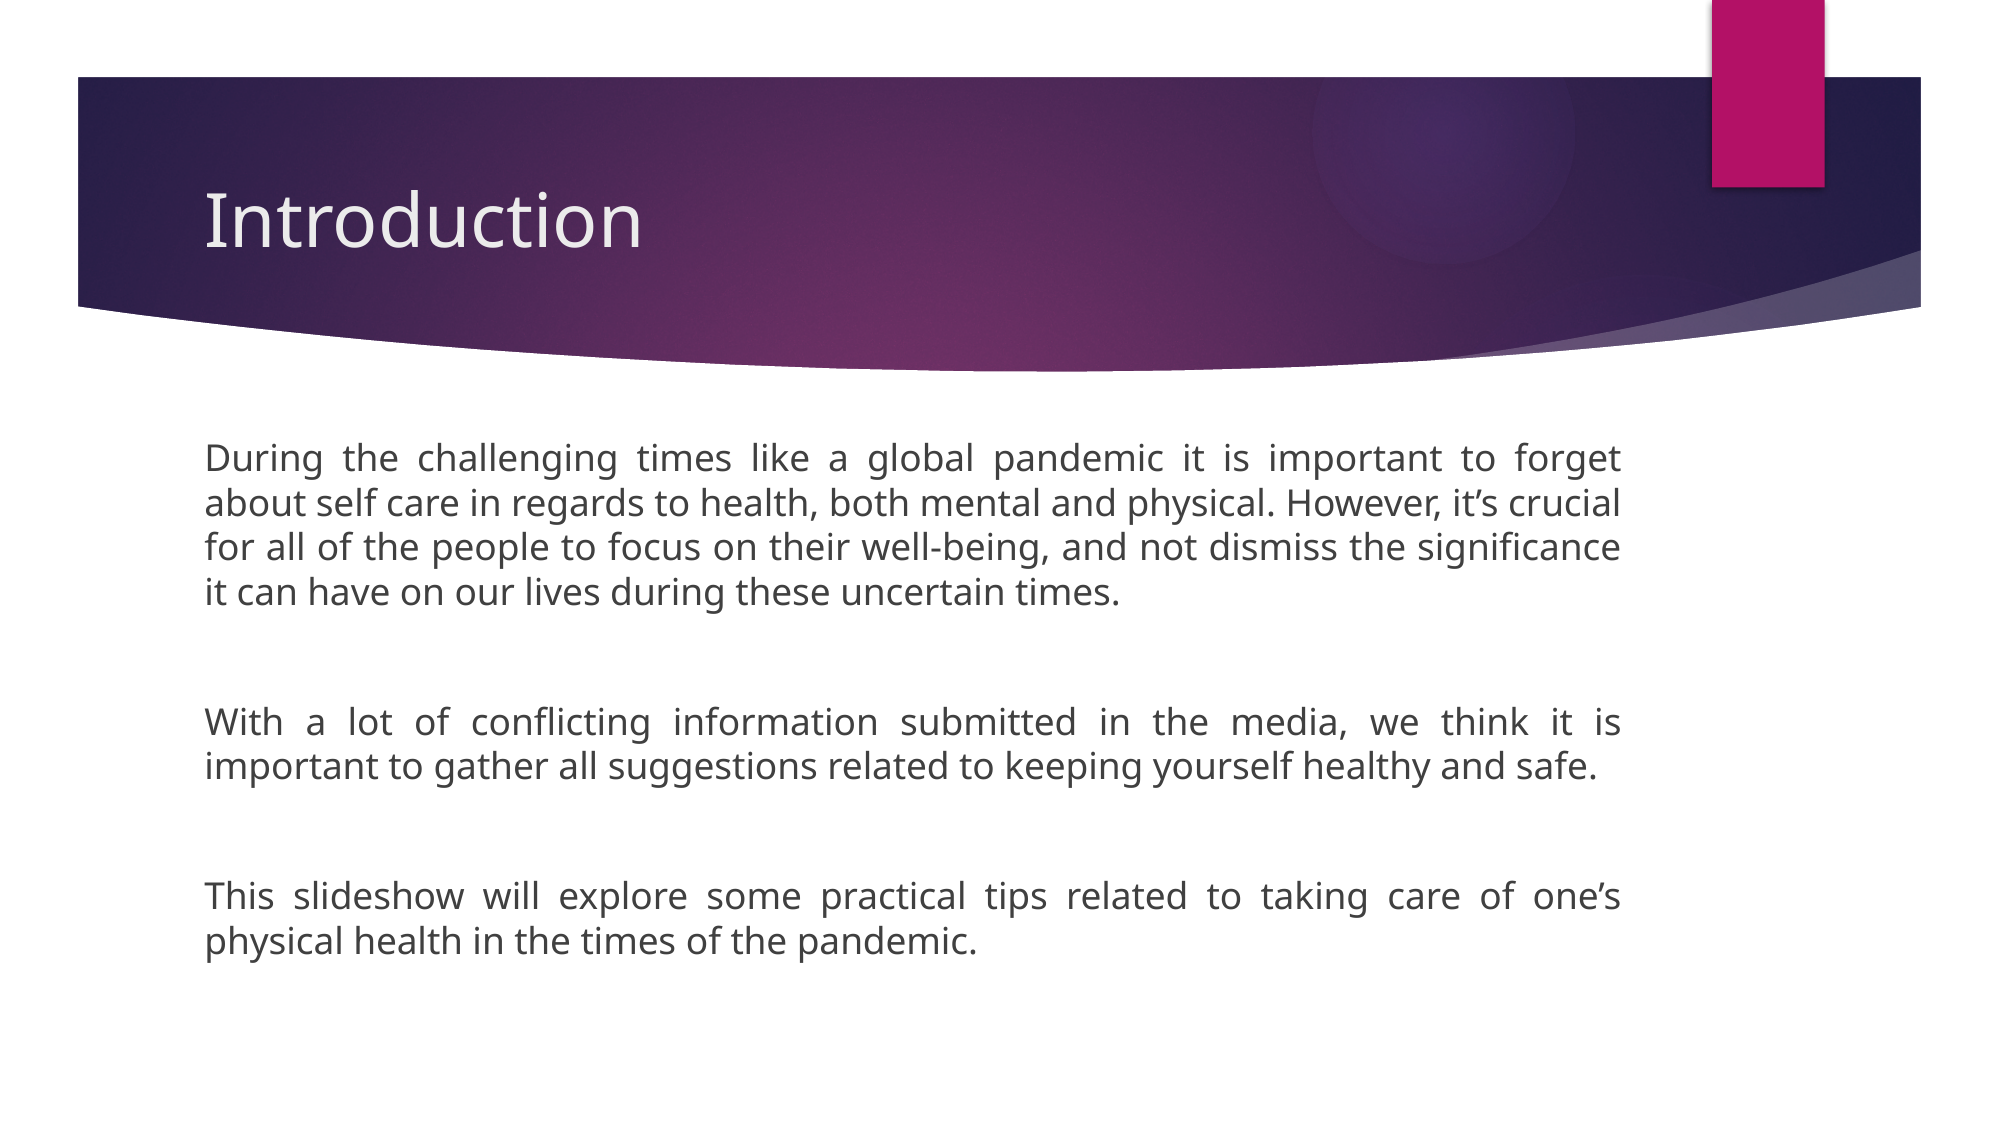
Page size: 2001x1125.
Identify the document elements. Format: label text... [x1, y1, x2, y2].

list During the challenging times like a global pandemic it is important to forget about self care in regards to health, both mental and physical. However, it’s crucial for all of the people to focus on their well-being, and not dismiss the significance it can have on our lives during these uncertain times. With a lot of conflicting information submitted in the media, we think it is important to gather all suggestions related to keeping yourself healthy and safe. This slideshow will explore some practical tips related to taking care of one’s physical health in the times of the pandemic. [189, 427, 1638, 988]
title Introduction [189, 159, 1627, 276]
